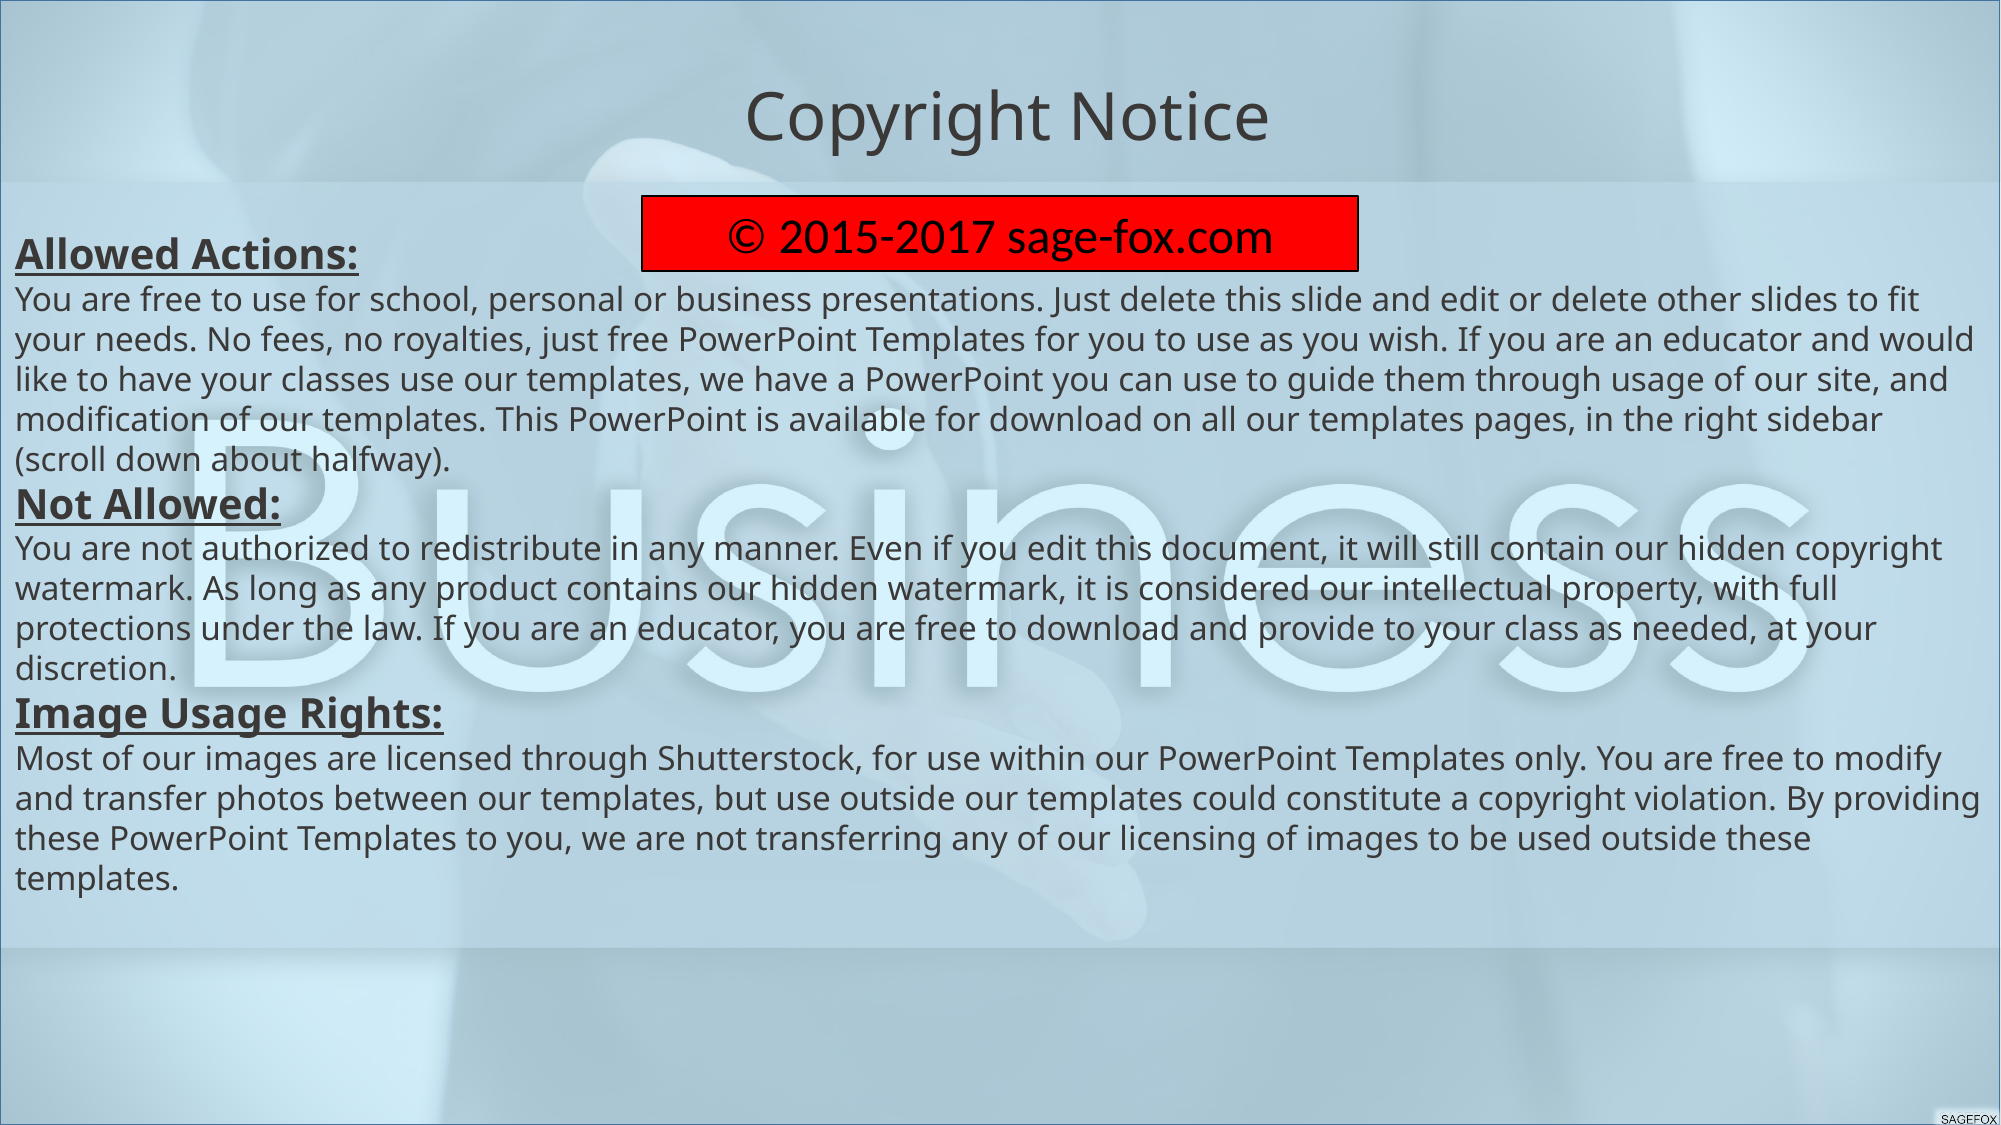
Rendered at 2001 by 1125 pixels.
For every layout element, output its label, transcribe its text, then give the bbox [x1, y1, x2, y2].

title Copyright Notice [493, 60, 1524, 178]
text_box Allowed Actions: You are free to use for school, personal or business presentations. Just delete this slide and edit or delete other slides to fit your needs. No fees, no royalties, just free PowerPoint Templates for you to use as you wish. If you are an educator and would like to have your classes use our templates, we have a PowerPoint you can use to guide them through usage of our site, and modification of our templates. This PowerPoint is available for download on all our templates pages, in the right sidebar (scroll down about halfway). Not Allowed: You are not authorized to redistribute in any manner. Even if you edit this document, it will still contain our hidden copyright watermark. As long as any product contains our hidden watermark, it is considered our intellectual property, with full protections under the law. If you are an educator, you are free to download and provide to your class as needed, at your discretion. Image Usage Rights: Most of our images are licensed through Shutterstock, for use within our PowerPoint Templates only. You are free to modify and transfer photos between our templates, but use outside our templates could constitute a copyright violation. By providing these PowerPoint Templates to you, we are not transferring any of our licensing of images to be used outside these templates. [0, 0, 2000, 1125]
text_box © 2015-2017 sage-fox.com [641, 196, 1358, 272]
picture [1938, 1114, 1999, 1125]
